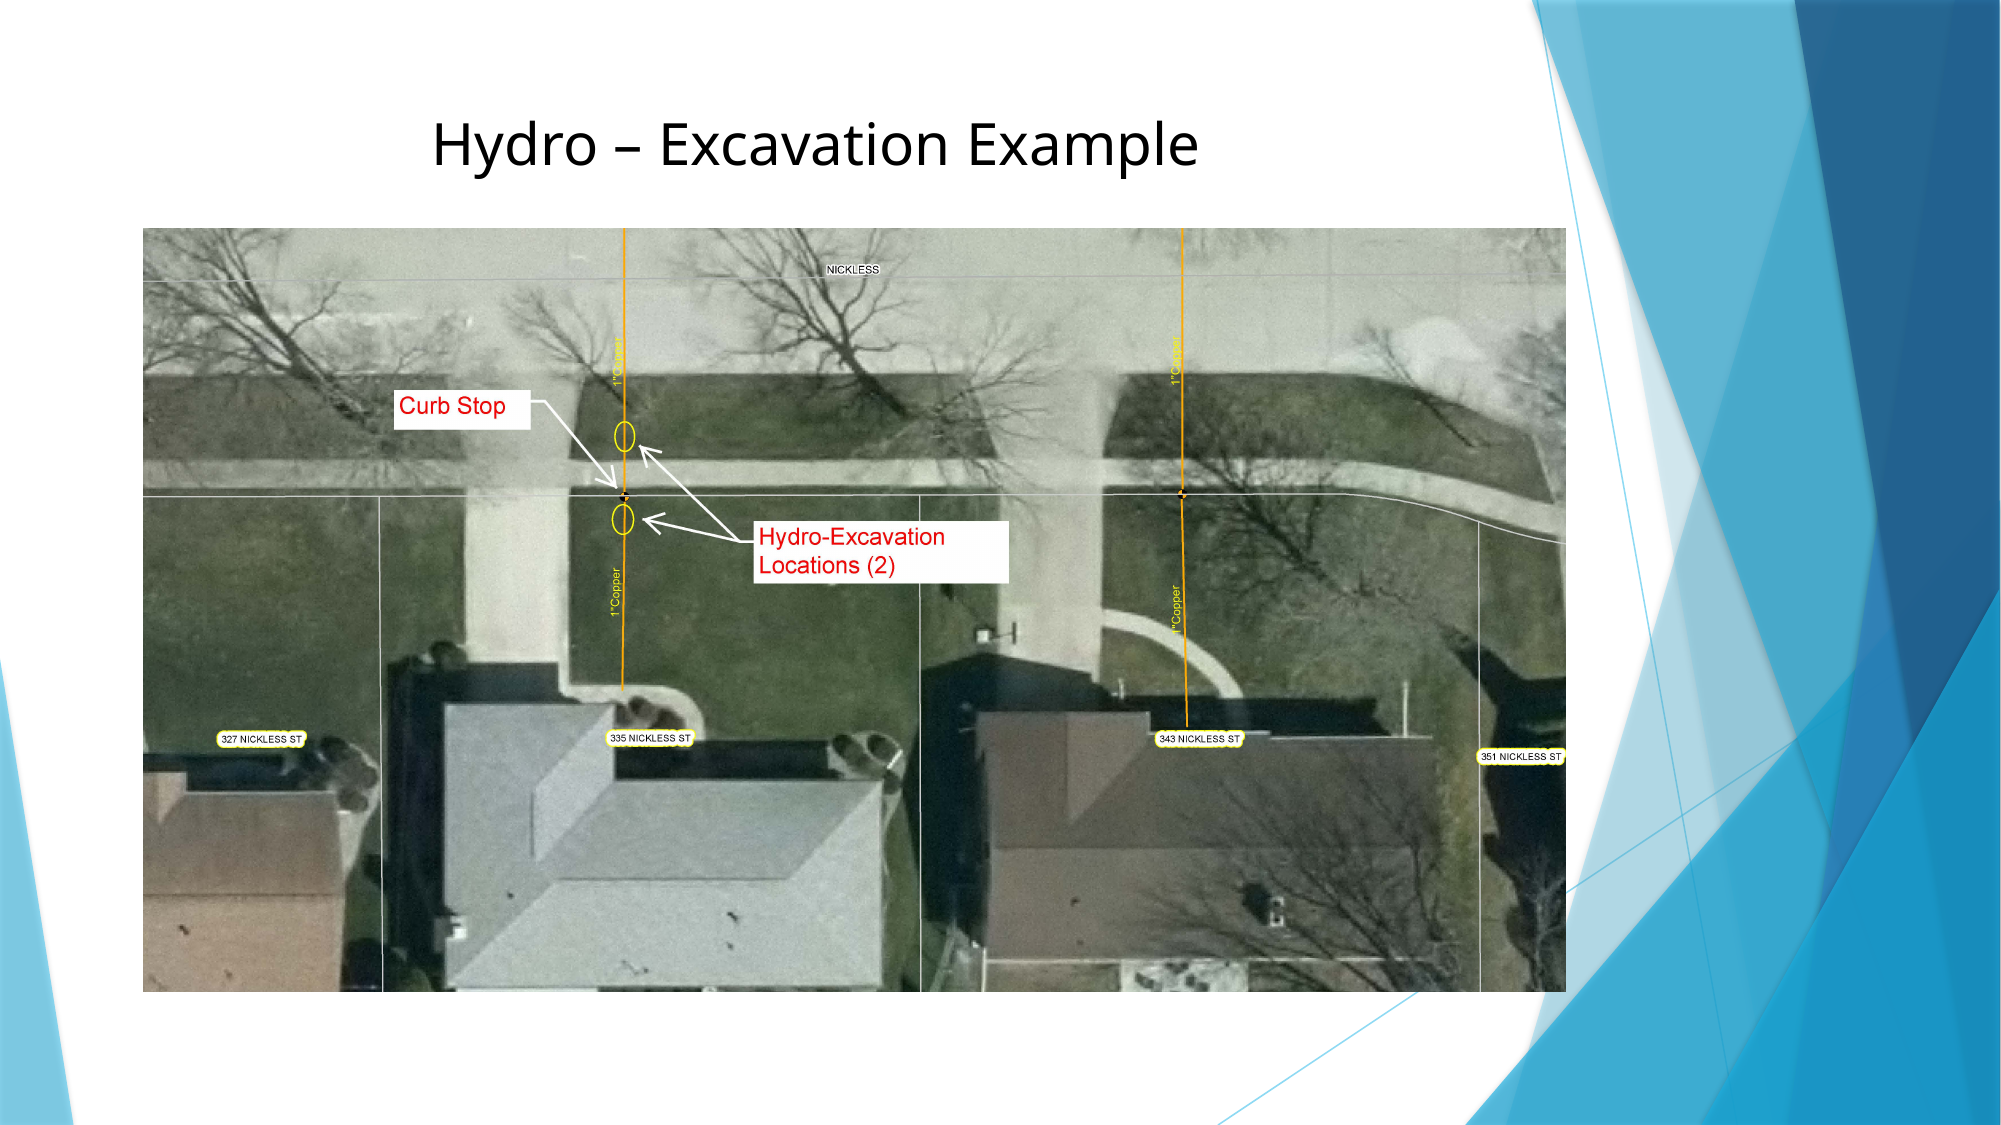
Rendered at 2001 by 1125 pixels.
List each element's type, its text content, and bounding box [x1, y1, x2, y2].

title Hydro – Excavation Example [111, 99, 1522, 317]
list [142, 228, 1567, 992]
